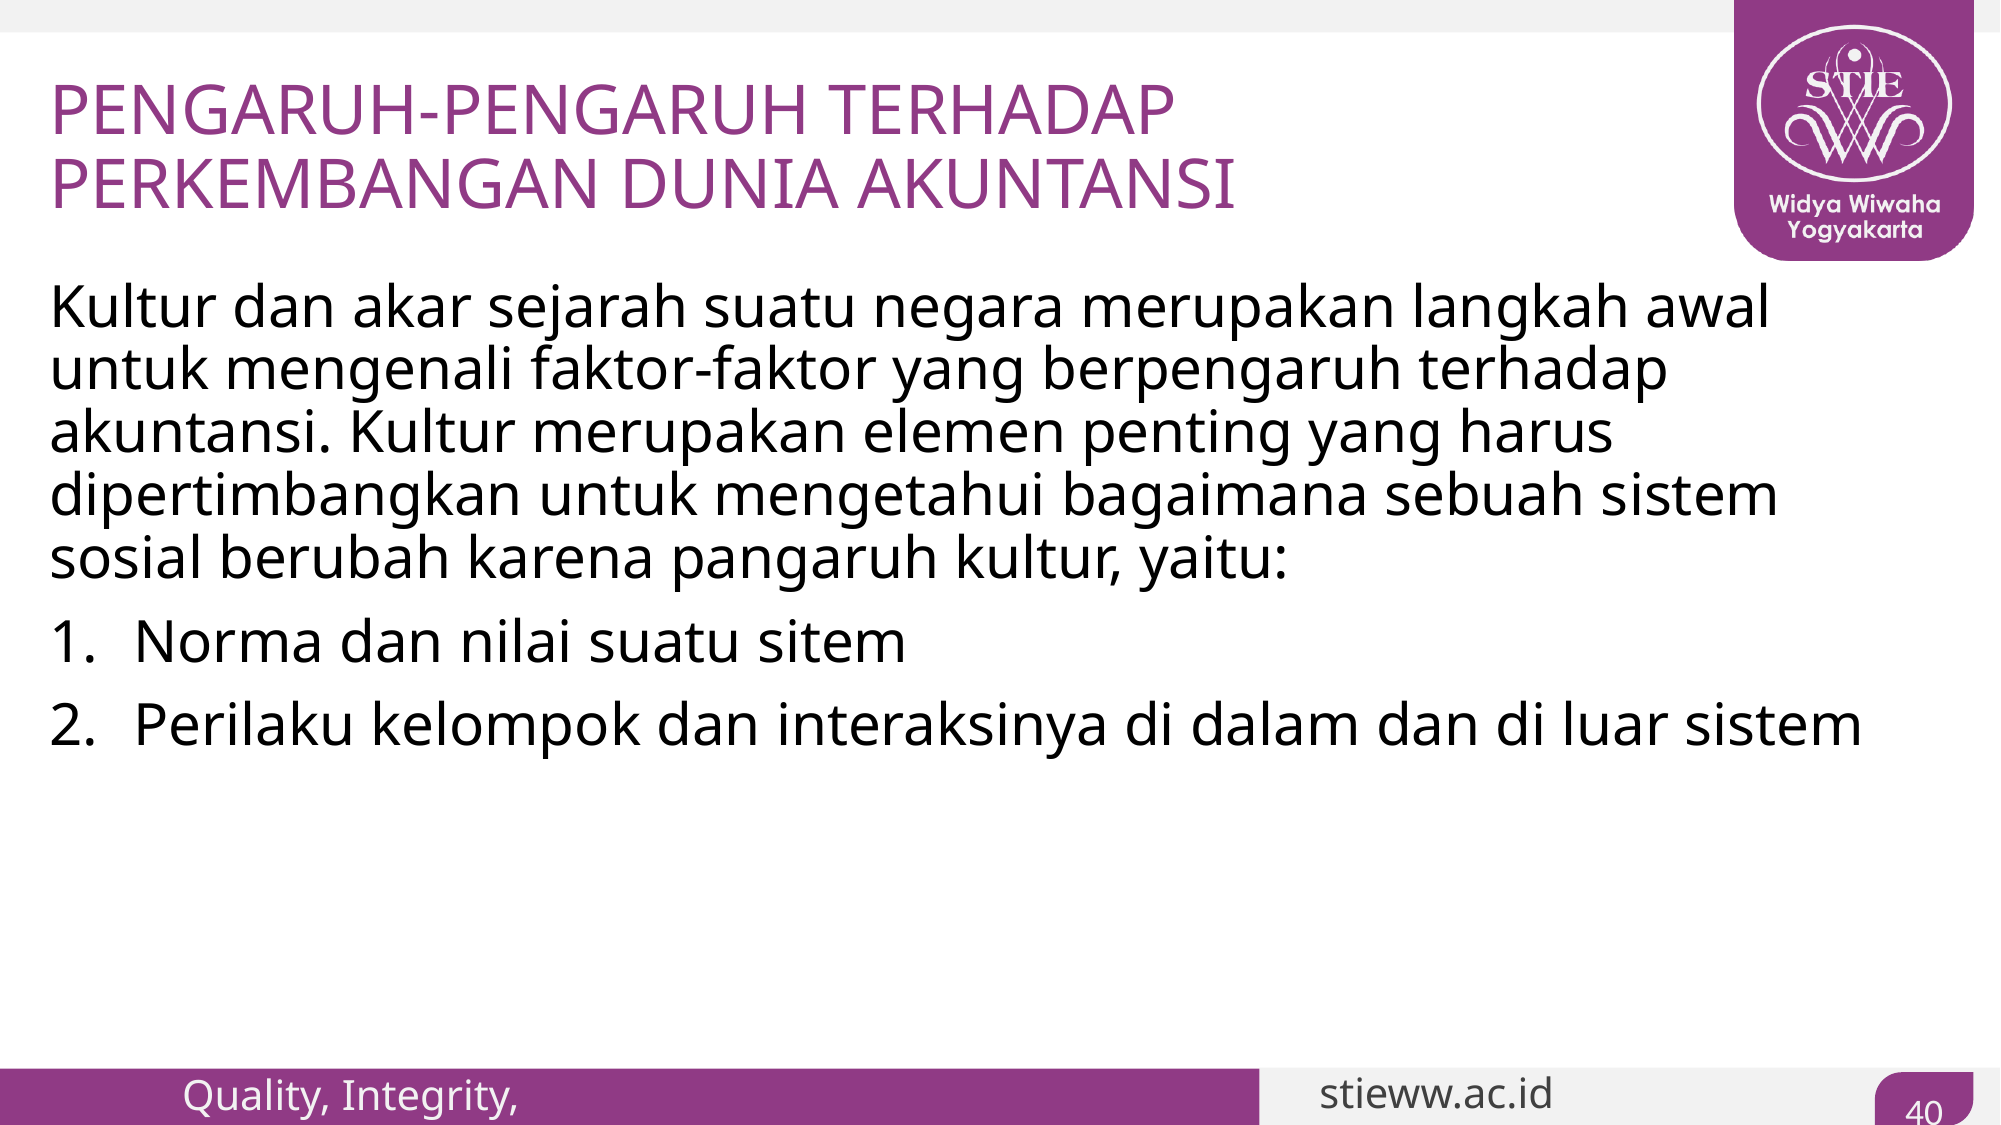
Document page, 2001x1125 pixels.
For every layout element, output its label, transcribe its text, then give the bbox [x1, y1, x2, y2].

list Kultur dan akar sejarah suatu negara merupakan langkah awal untuk mengenali faktor-faktor yang berpengaruh terhadap akuntansi. Kultur merupakan elemen penting yang harus dipertimbangkan untuk mengetahui bagaimana sebuah sistem sosial berubah karena pangaruh kultur, yaitu: Norma dan nilai suatu sitem Perilaku kelompok dan interaksinya di dalam dan di luar sistem [34, 269, 1943, 1032]
picture [1734, 0, 1974, 261]
title PENGARUH-PENGARUH TERHADAP PERKEMBANGAN DUNIA AKUNTANSI [34, 66, 1702, 232]
